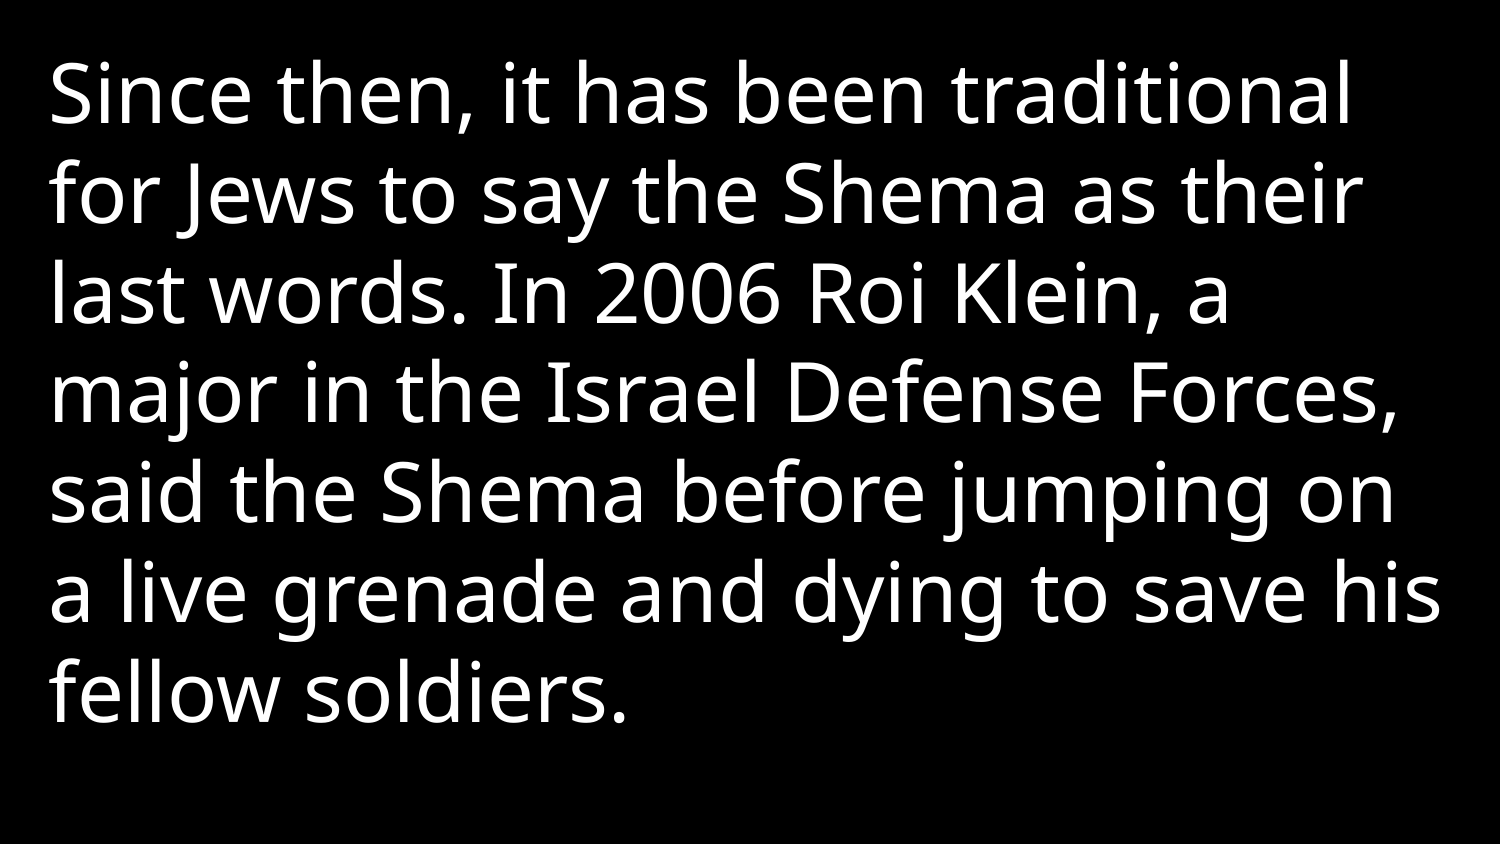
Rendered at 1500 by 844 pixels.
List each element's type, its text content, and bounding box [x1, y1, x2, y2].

subtitle Since then, it has been traditional for Jews to say the Shema as their last words. In 2006 Roi Klein, a major in the Israel Defense Forces, said the Shema before jumping on a live grenade and dying to save his fellow soldiers. [37, 34, 1463, 822]
